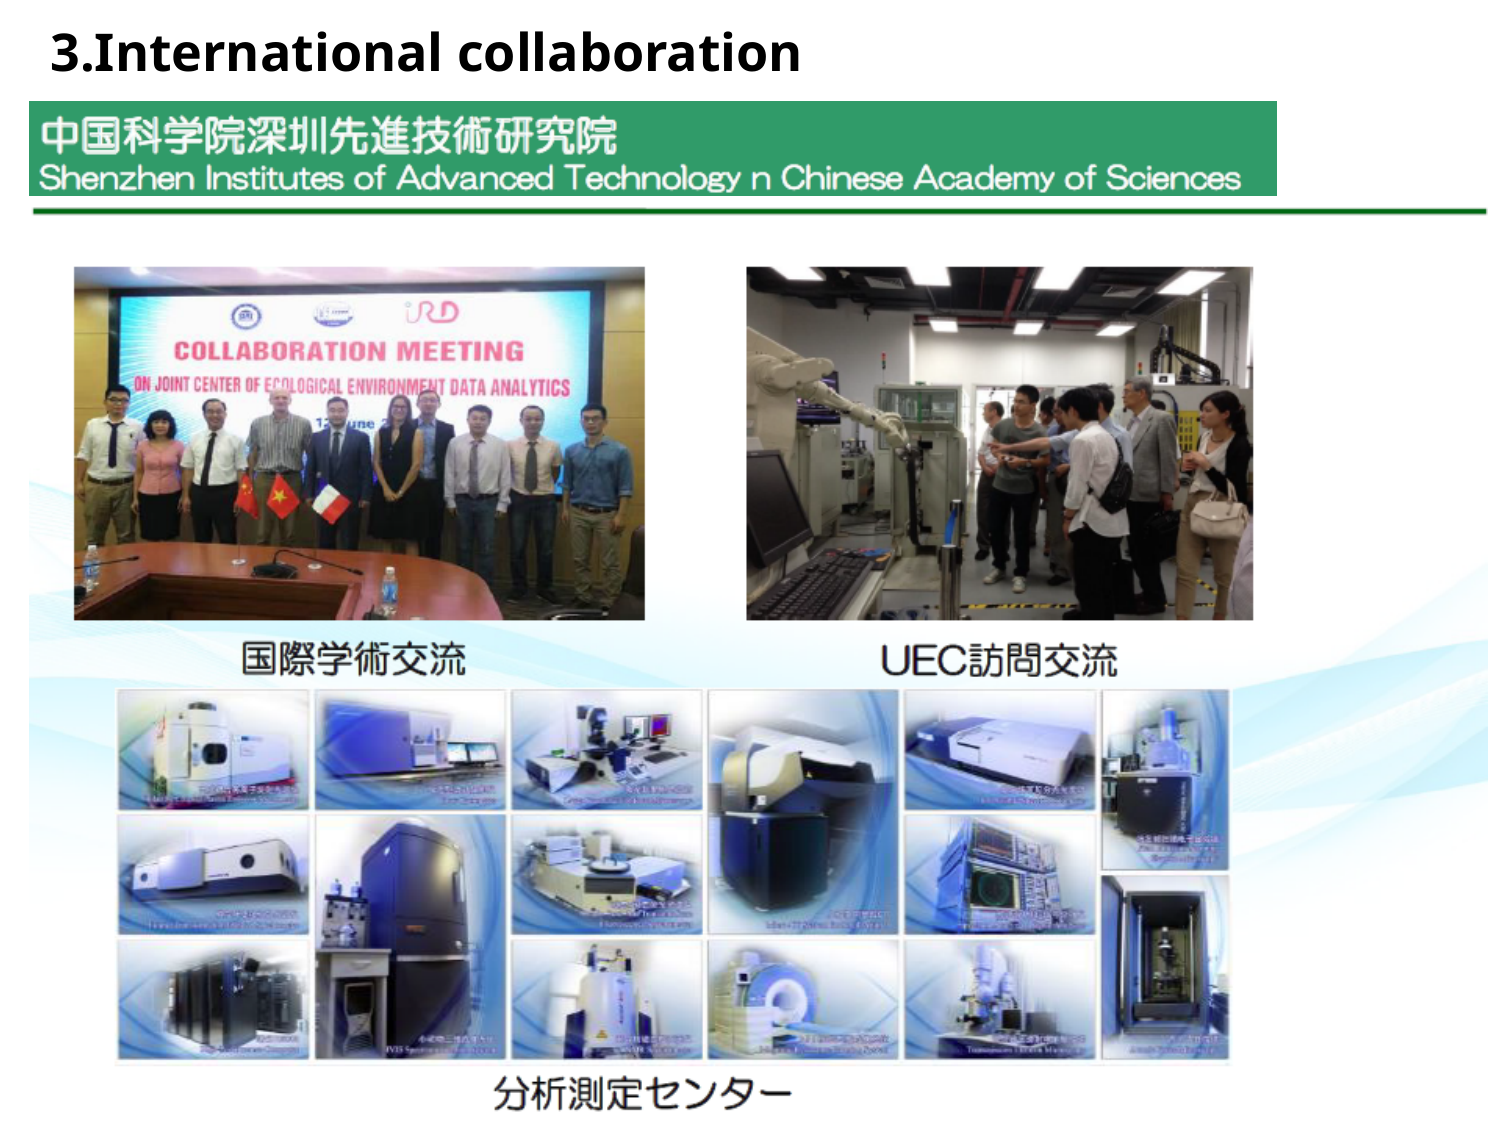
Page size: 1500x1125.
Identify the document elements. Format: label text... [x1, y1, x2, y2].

picture [29, 203, 1488, 1118]
text_box 3.International collaboration [35, 11, 819, 89]
picture [29, 101, 1277, 196]
